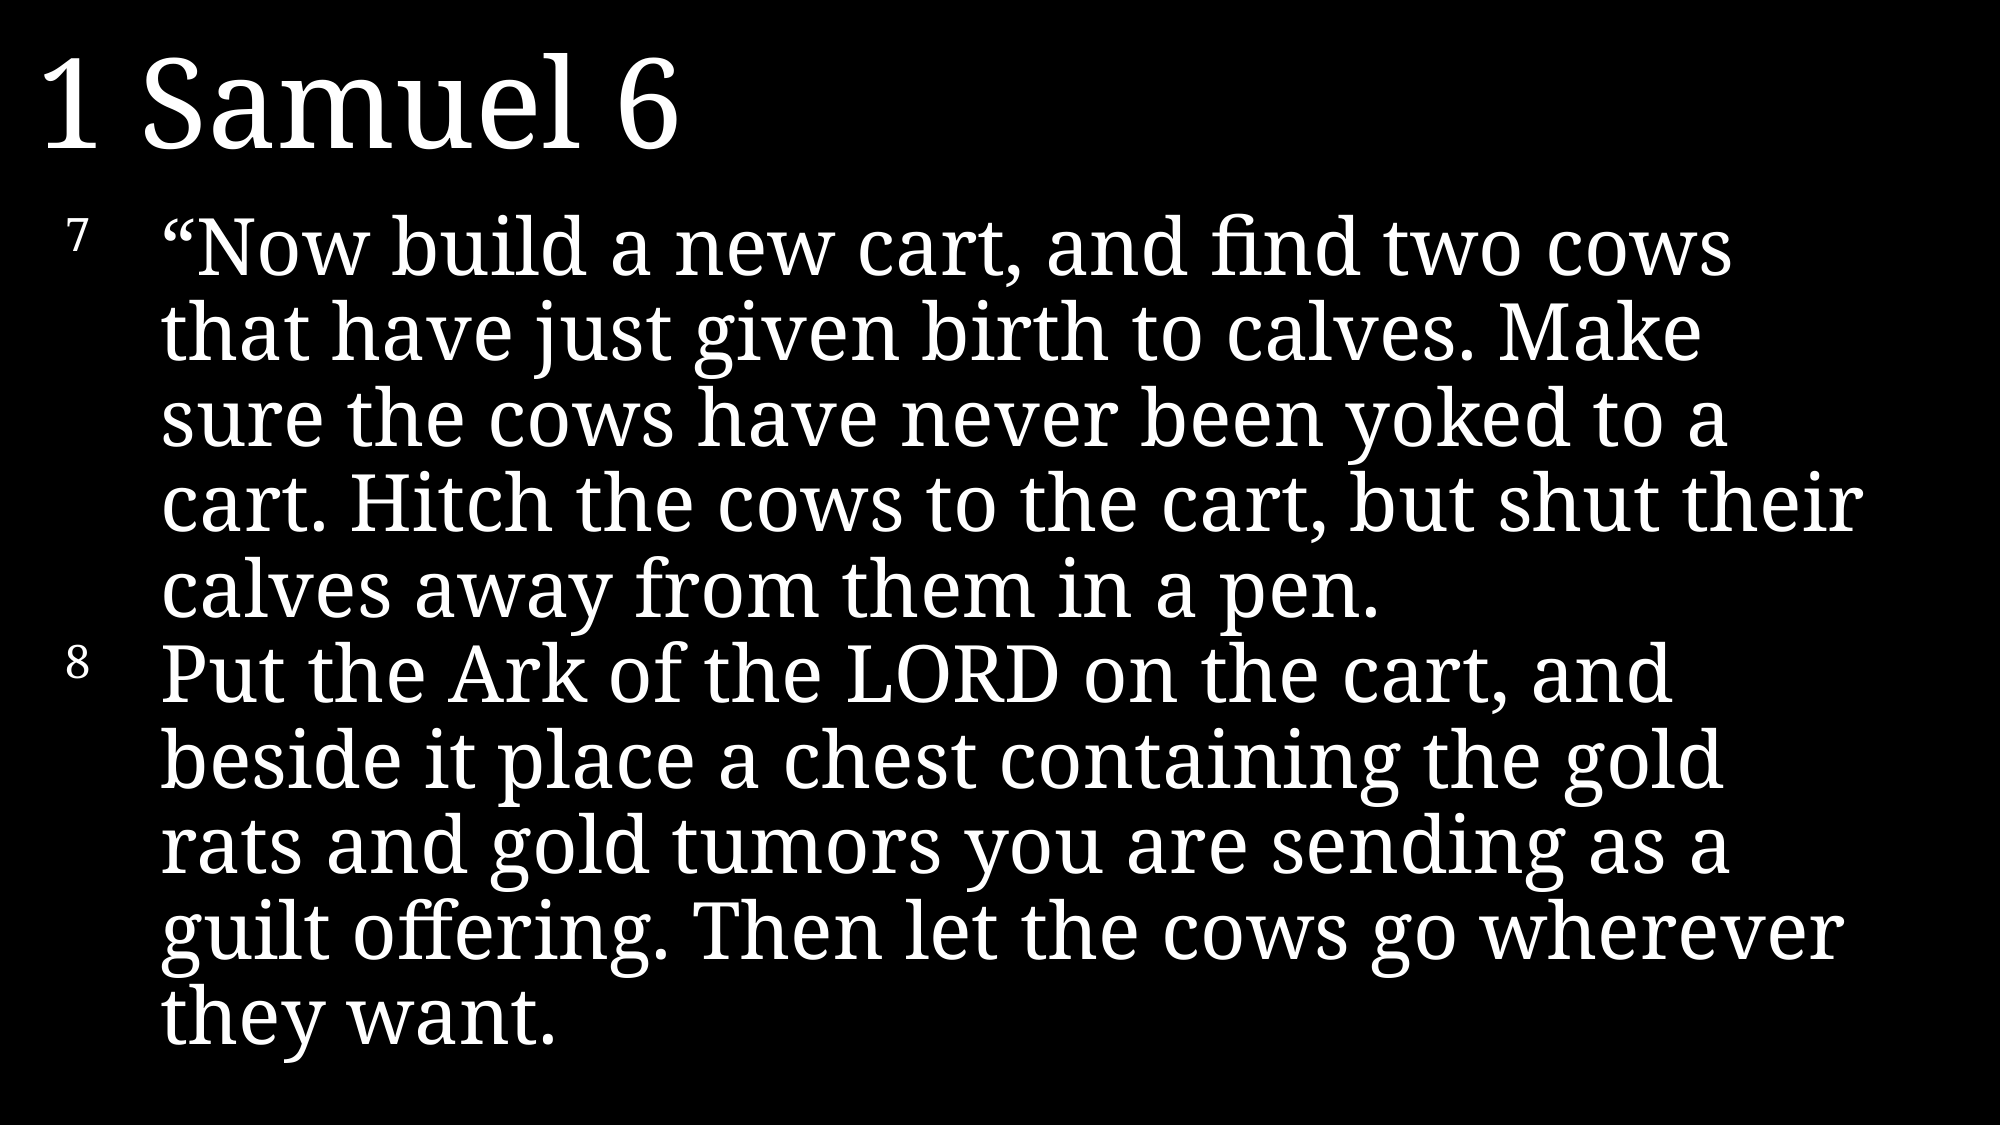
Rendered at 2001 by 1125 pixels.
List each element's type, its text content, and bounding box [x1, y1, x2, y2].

text_box 7 “Now build a new cart, and find two cows that have just given birth to calves. Make sure the cows have never been yoked to a cart. Hitch the cows to the cart, but shut their calves away from them in a pen. 8 Put the Ark of the Lord on the cart, and beside it place a chest containing the gold rats and gold tumors you are sending as a guilt offering. Then let the cows go wherever they want. [50, 199, 1890, 1070]
text_box 1 Samuel 6 [22, 15, 1993, 181]
